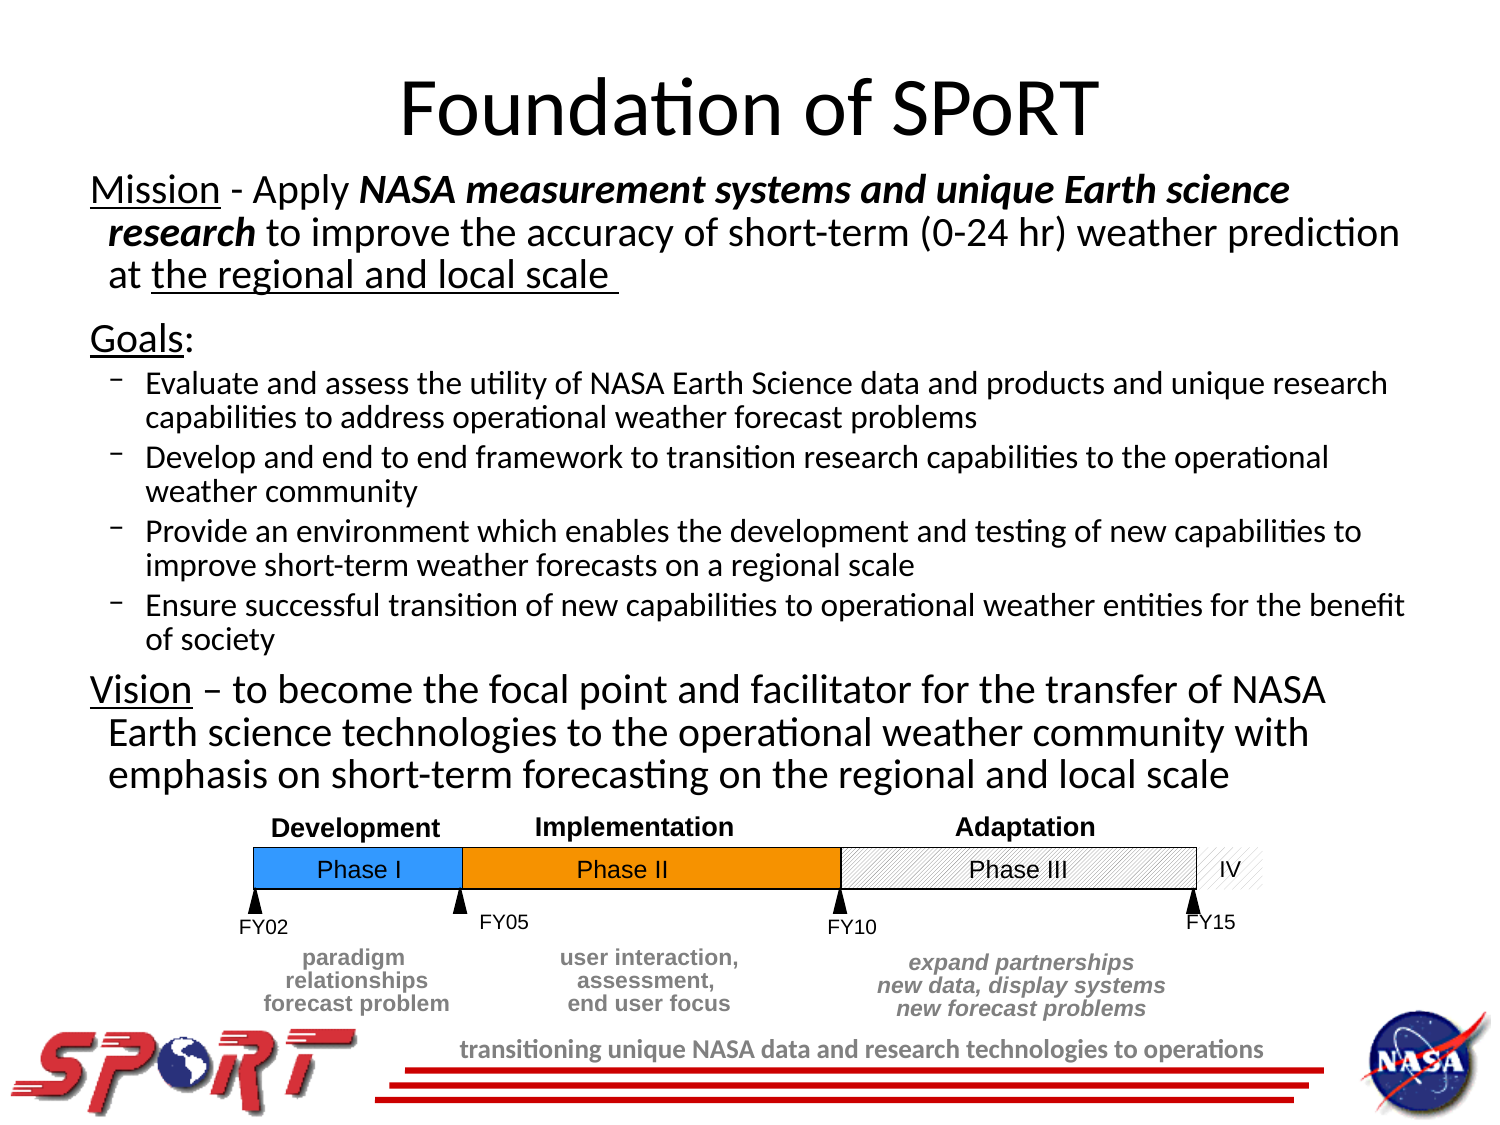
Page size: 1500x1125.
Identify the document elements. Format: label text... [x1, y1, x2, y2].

text_box Mission - Apply NASA measurement systems and unique Earth science research to improve the accuracy of short-term (0-24 hr) weather prediction at the regional and local scale Goals: Evaluate and assess the utility of NASA Earth Science data and products and unique research capabilities to address operational weather forecast problems Develop and end to end framework to transition research capabilities to the operational weather community Provide an environment which enables the development and testing of new capabilities to improve short-term weather forecasts on a regional scale Ensure successful transition of new capabilities to operational weather entities for the benefit of society Vision – to become the focal point and facilitator for the transfer of NASA Earth science technologies to the operational weather community with emphasis on short-term forecasting on the regional and local scale [74, 162, 1425, 841]
text_box Foundation of SPoRT [74, 45, 1425, 162]
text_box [0, 1007, 1491, 1125]
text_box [224, 802, 1263, 1051]
